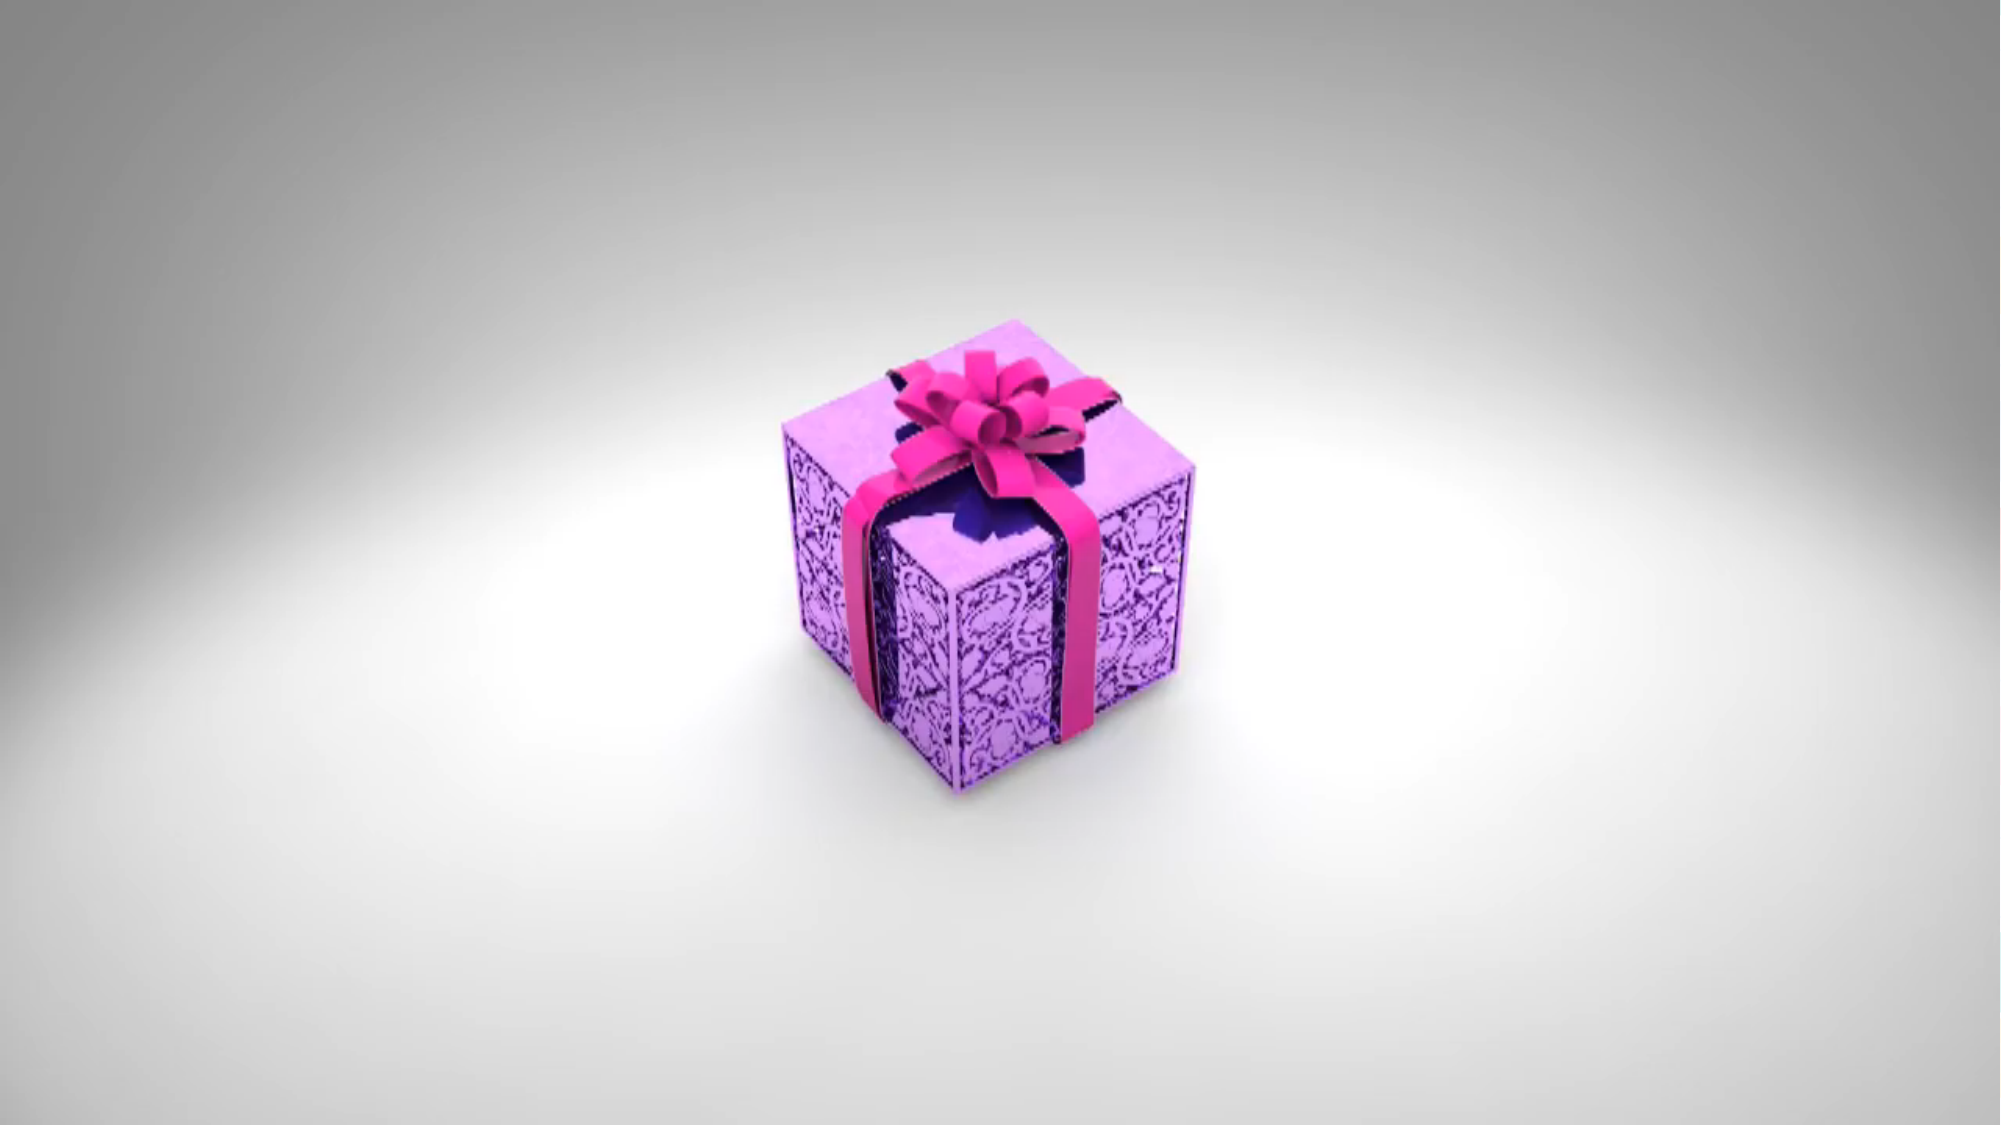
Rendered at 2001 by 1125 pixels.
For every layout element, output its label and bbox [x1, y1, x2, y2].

text_box [0, 0, 2000, 1125]
